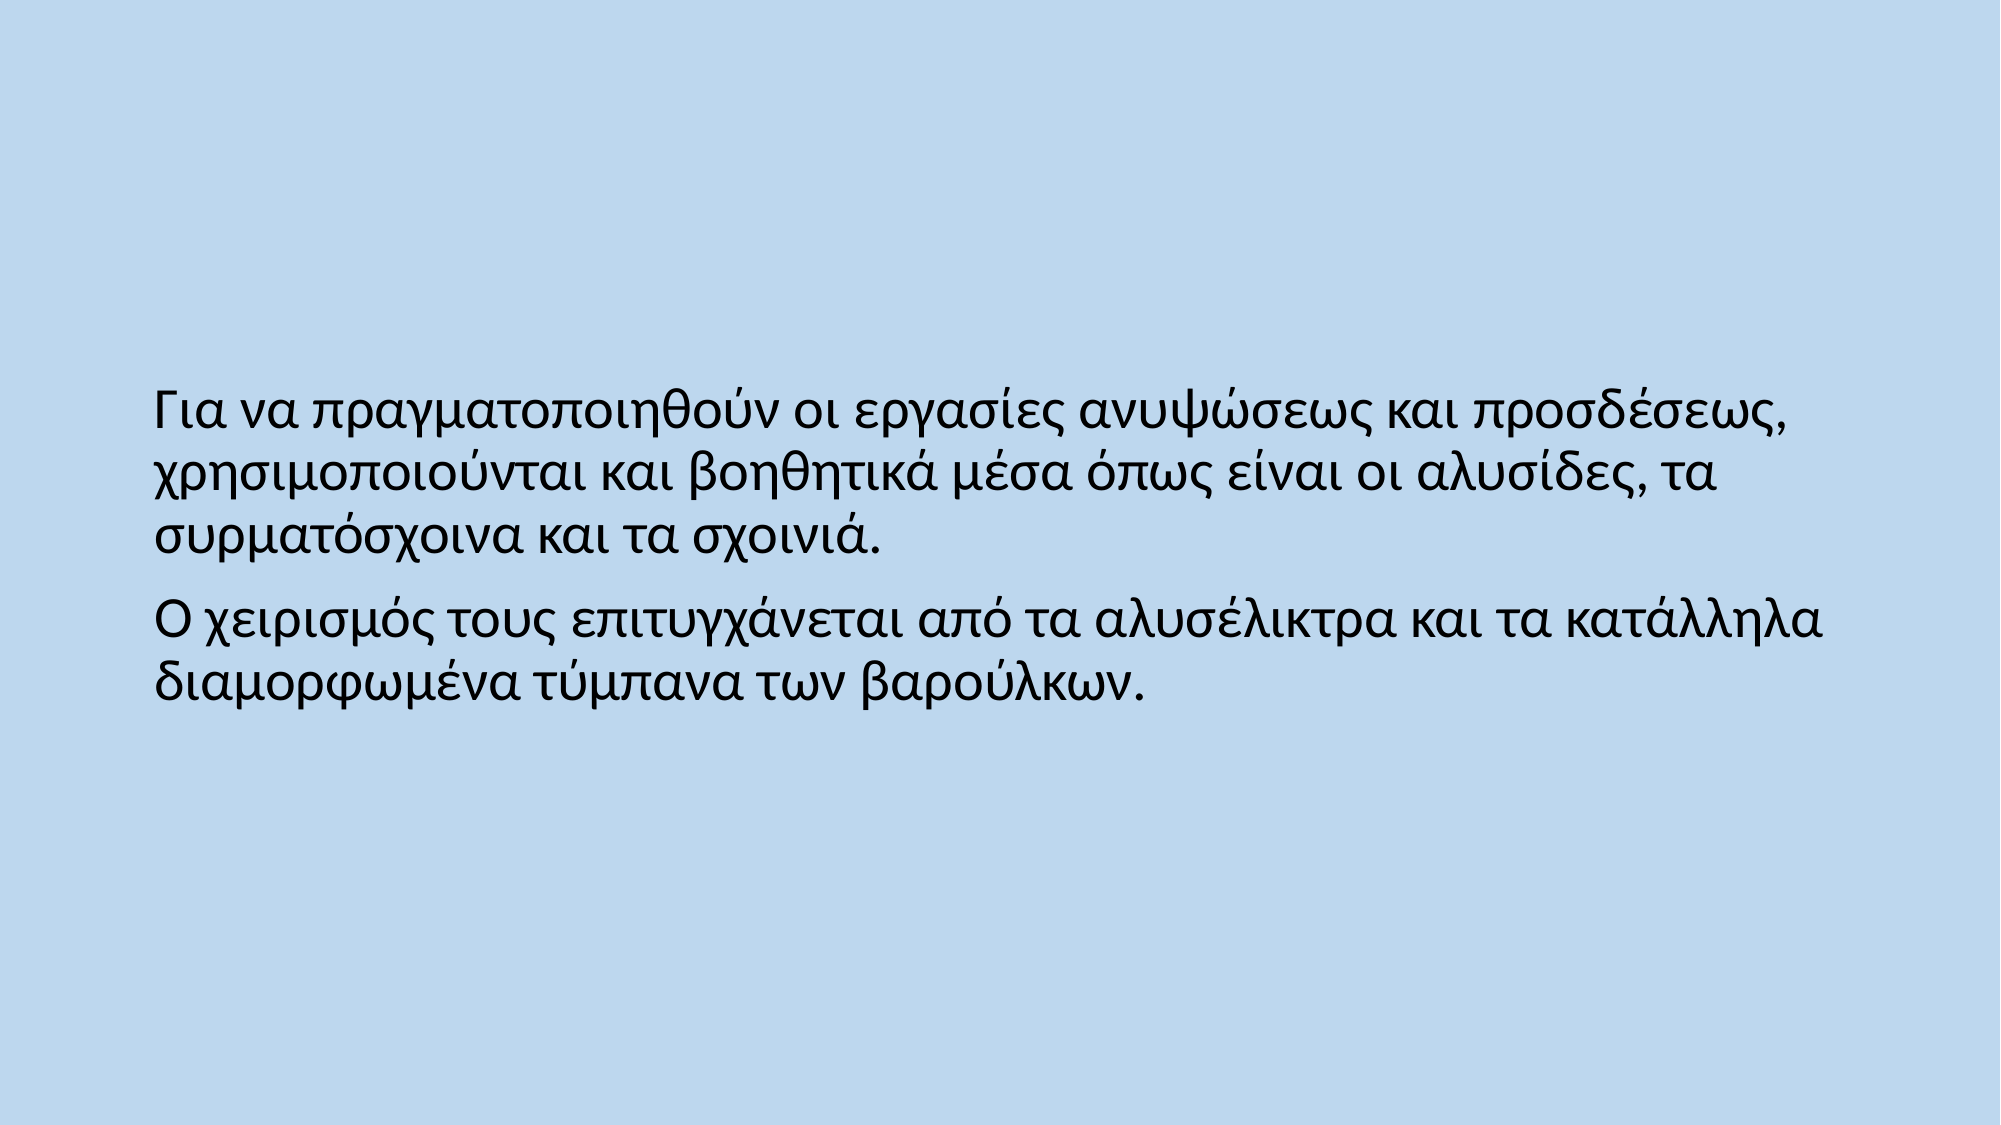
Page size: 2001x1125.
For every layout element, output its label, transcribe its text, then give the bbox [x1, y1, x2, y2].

list Για να πραγματοποιηθούν οι εργασίες ανυψώσεως και προσδέσεως, χρησιμοποιούνται και βοηθητικά μέσα όπως είναι οι αλυσίδες, τα συρματόσχοινα και τα σχοινιά. Ο χειρισμός τους επιτυγχάνεται από τα αλυσέλικτρα και τα κατάλληλα διαμορφωμένα τύμπανα των βαρούλκων. [139, 370, 1863, 1014]
